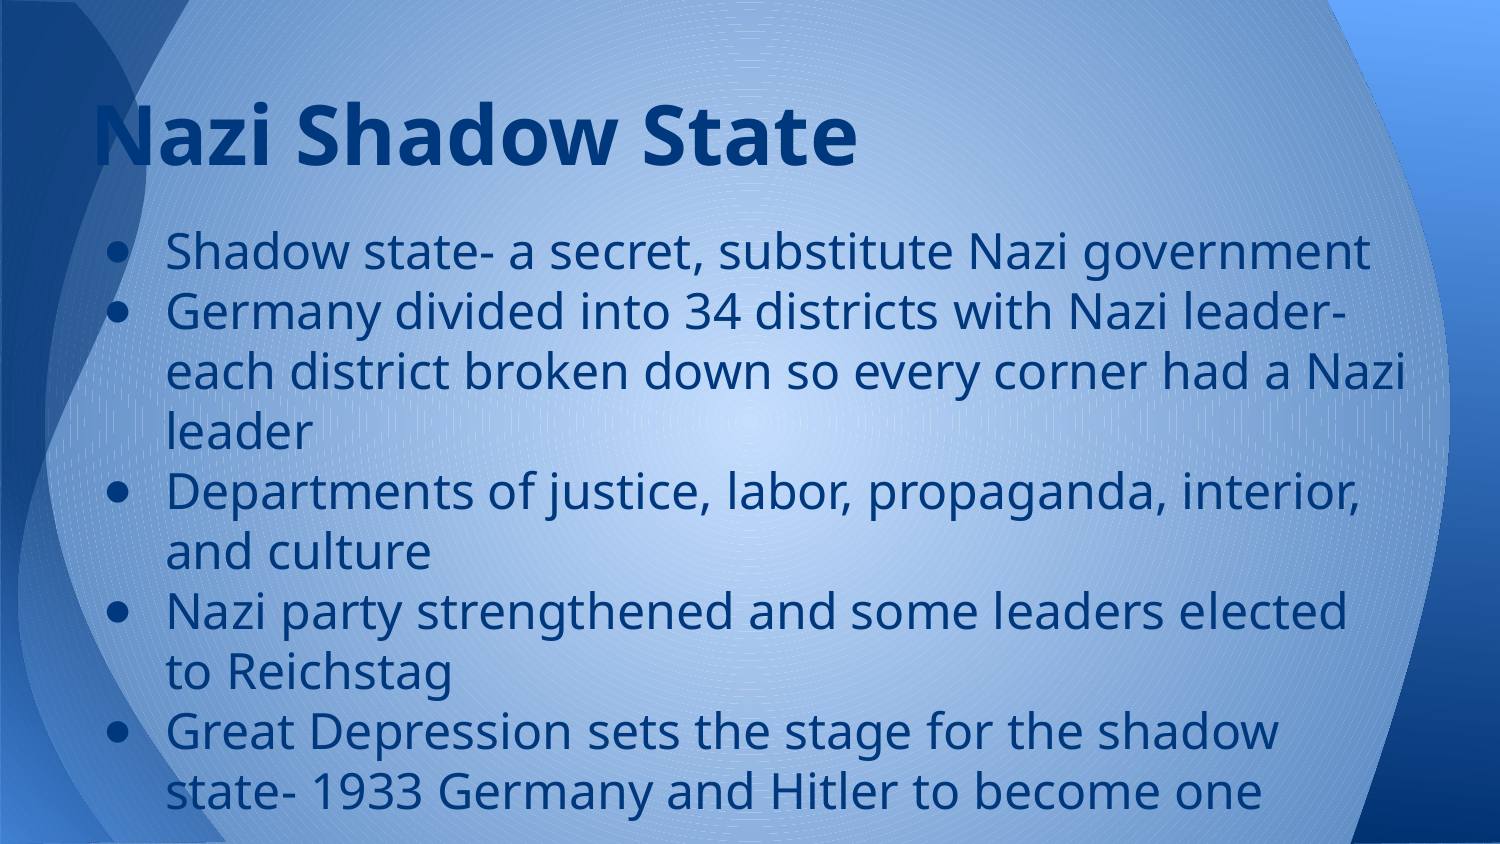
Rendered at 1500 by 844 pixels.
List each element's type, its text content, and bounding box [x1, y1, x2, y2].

title Nazi Shadow State [75, 33, 1425, 197]
list Shadow state- a secret, substitute Nazi government Germany divided into 34 districts with Nazi leader- each district broken down so every corner had a Nazi leader Departments of justice, labor, propaganda, interior, and culture Nazi party strengthened and some leaders elected to Reichstag Great Depression sets the stage for the shadow state- 1933 Germany and Hitler to become one [75, 204, 1425, 800]
